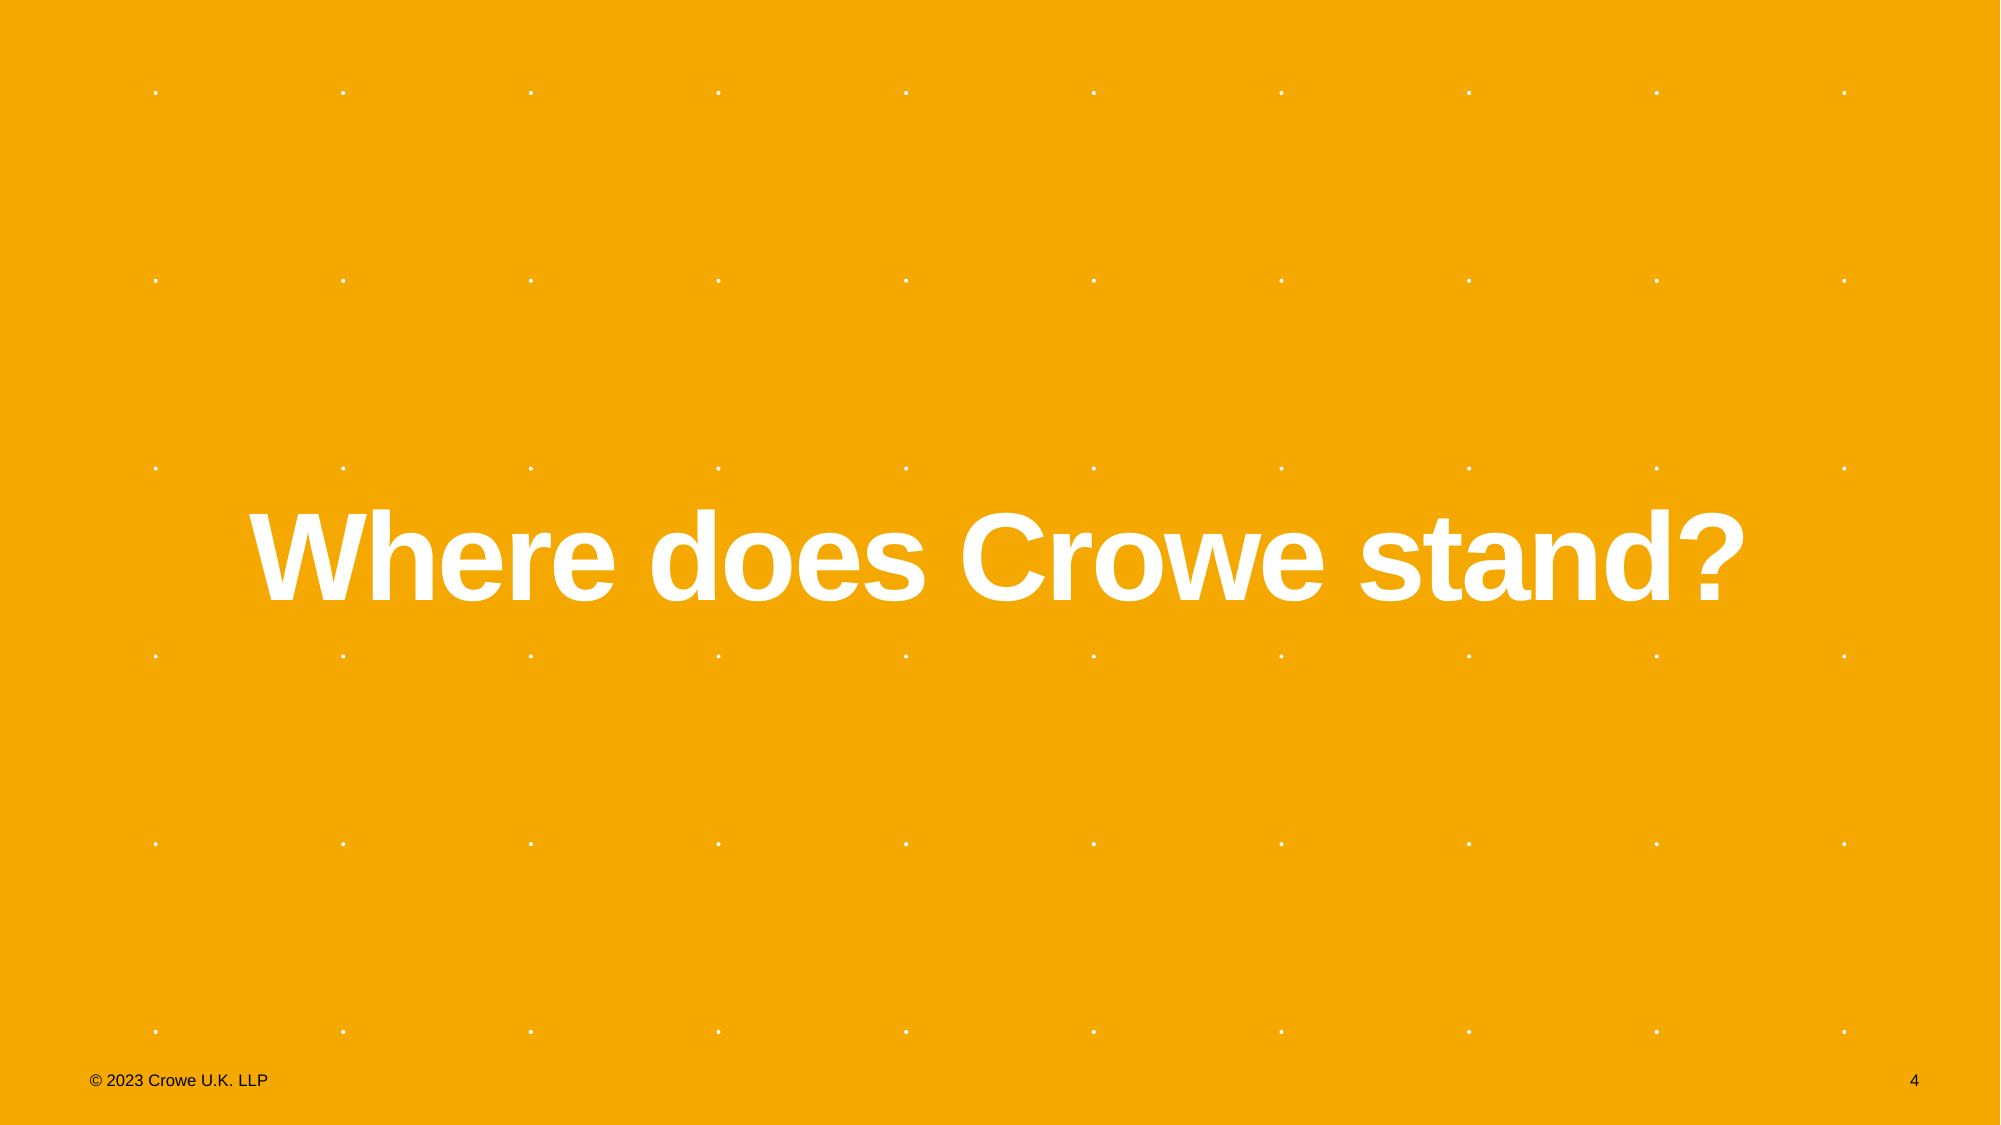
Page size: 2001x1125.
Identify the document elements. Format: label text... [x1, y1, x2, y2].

list Where does Crowe stand? [154, 279, 1846, 846]
